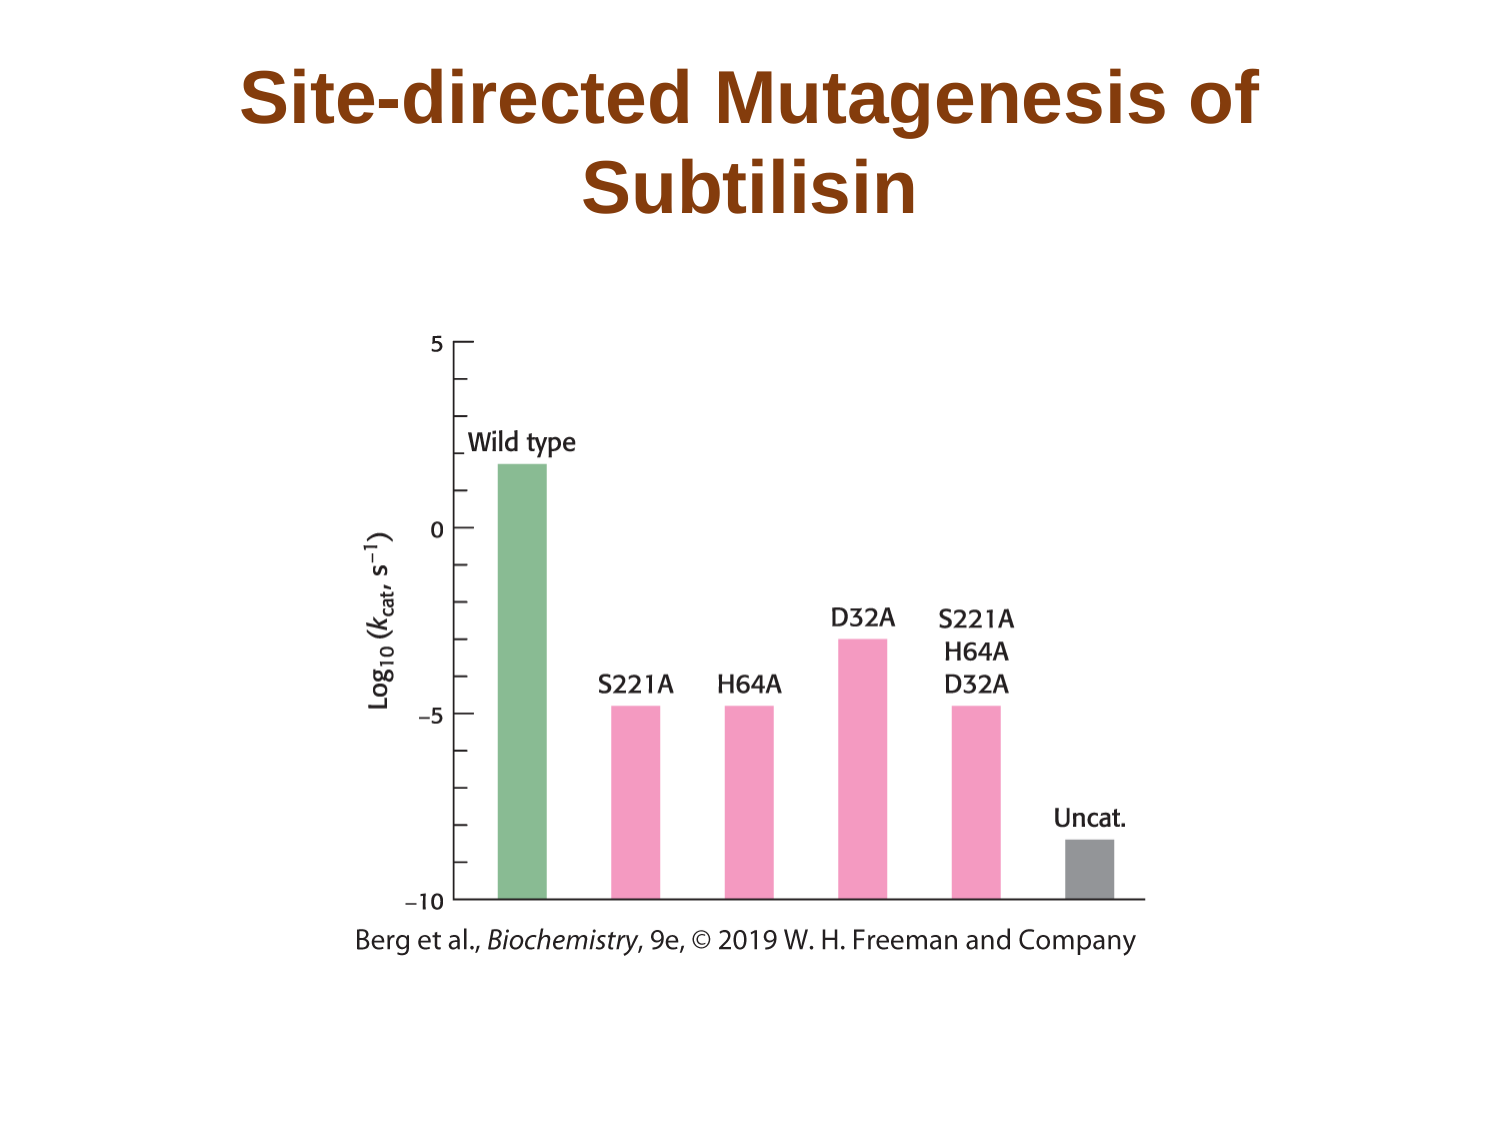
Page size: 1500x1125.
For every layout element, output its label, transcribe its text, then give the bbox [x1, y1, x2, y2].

picture [199, 332, 1301, 960]
title Site-directed Mutagenesis of Subtilisin [75, 45, 1425, 233]
